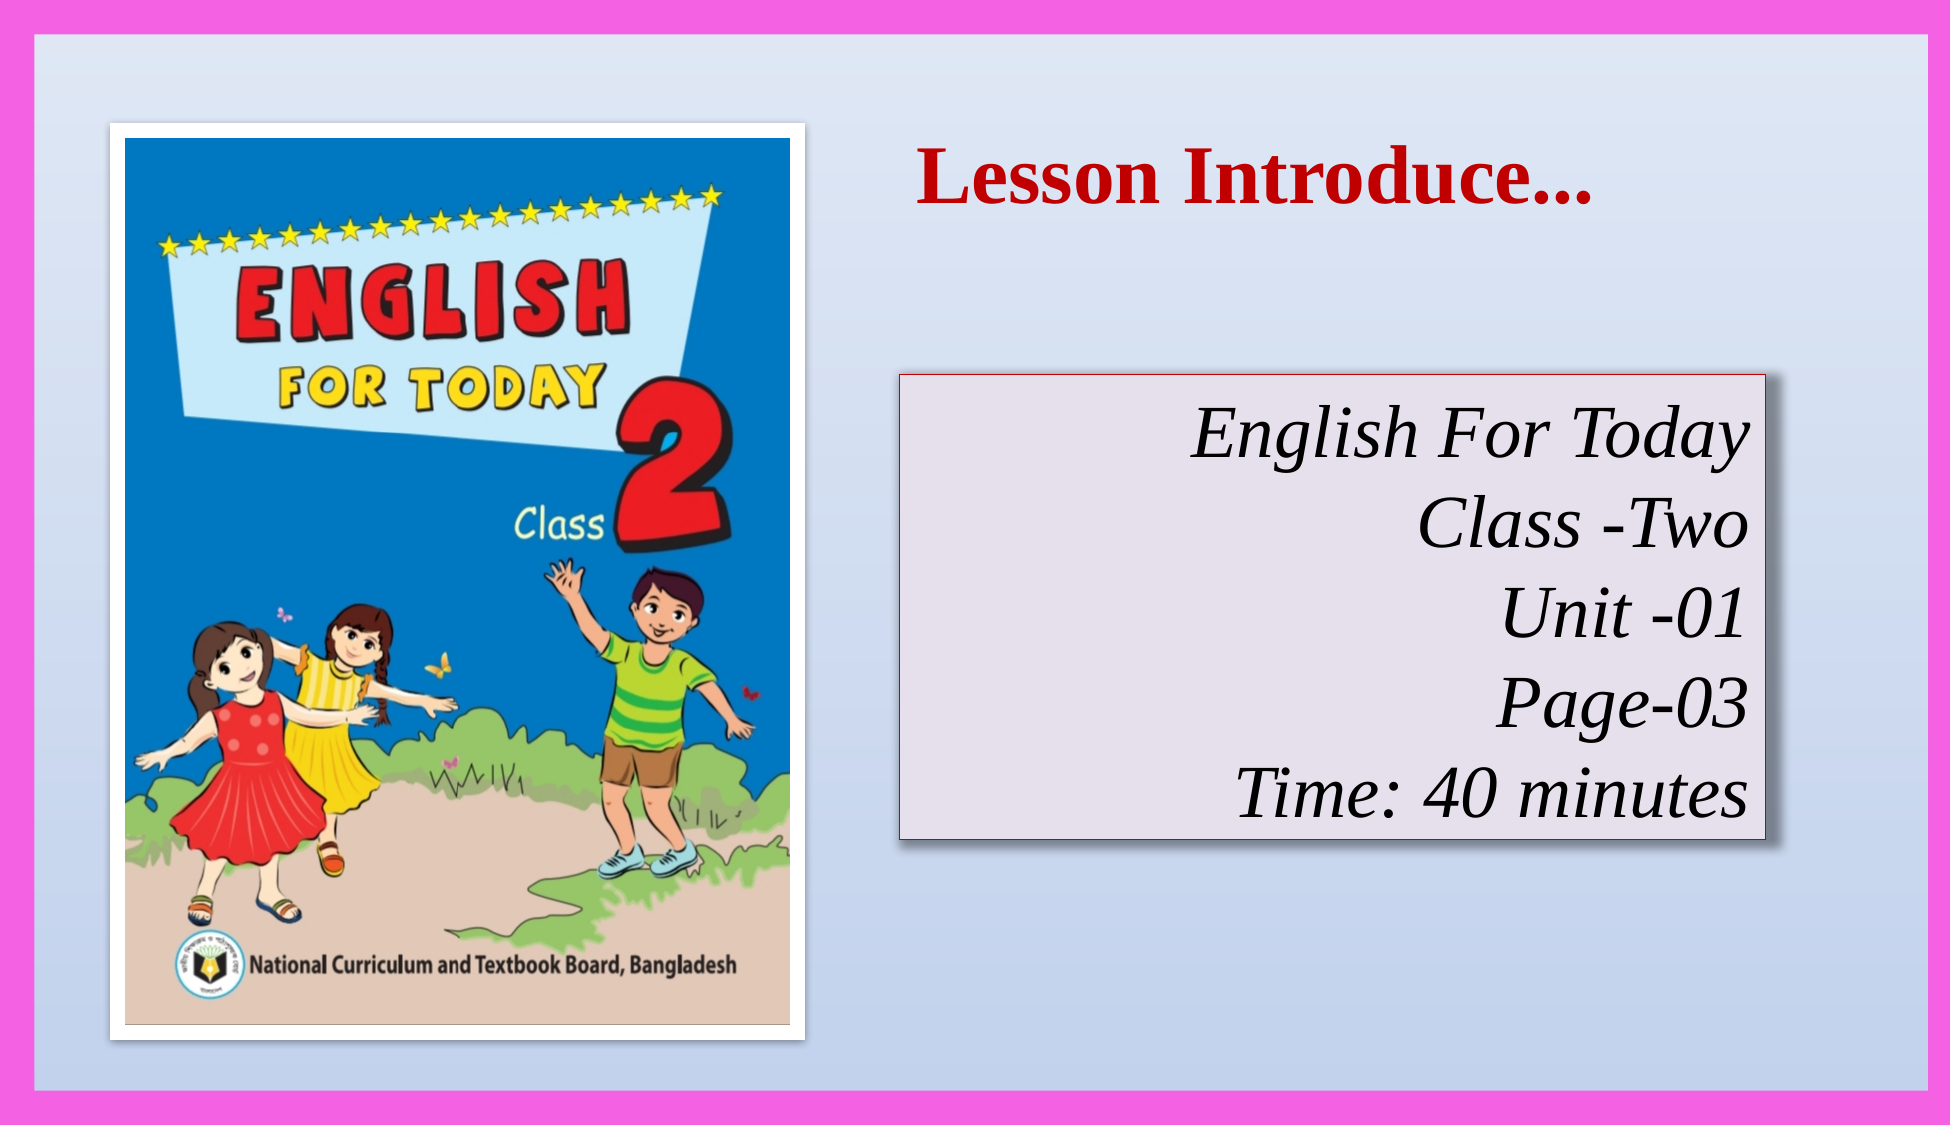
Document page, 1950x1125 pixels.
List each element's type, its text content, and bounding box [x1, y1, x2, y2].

picture [124, 137, 791, 1026]
text_box Lesson Introduce... [724, 112, 1786, 228]
text_box English For Today Class -Two Unit -01 Page-03 Time: 40 minutes [899, 374, 1766, 840]
